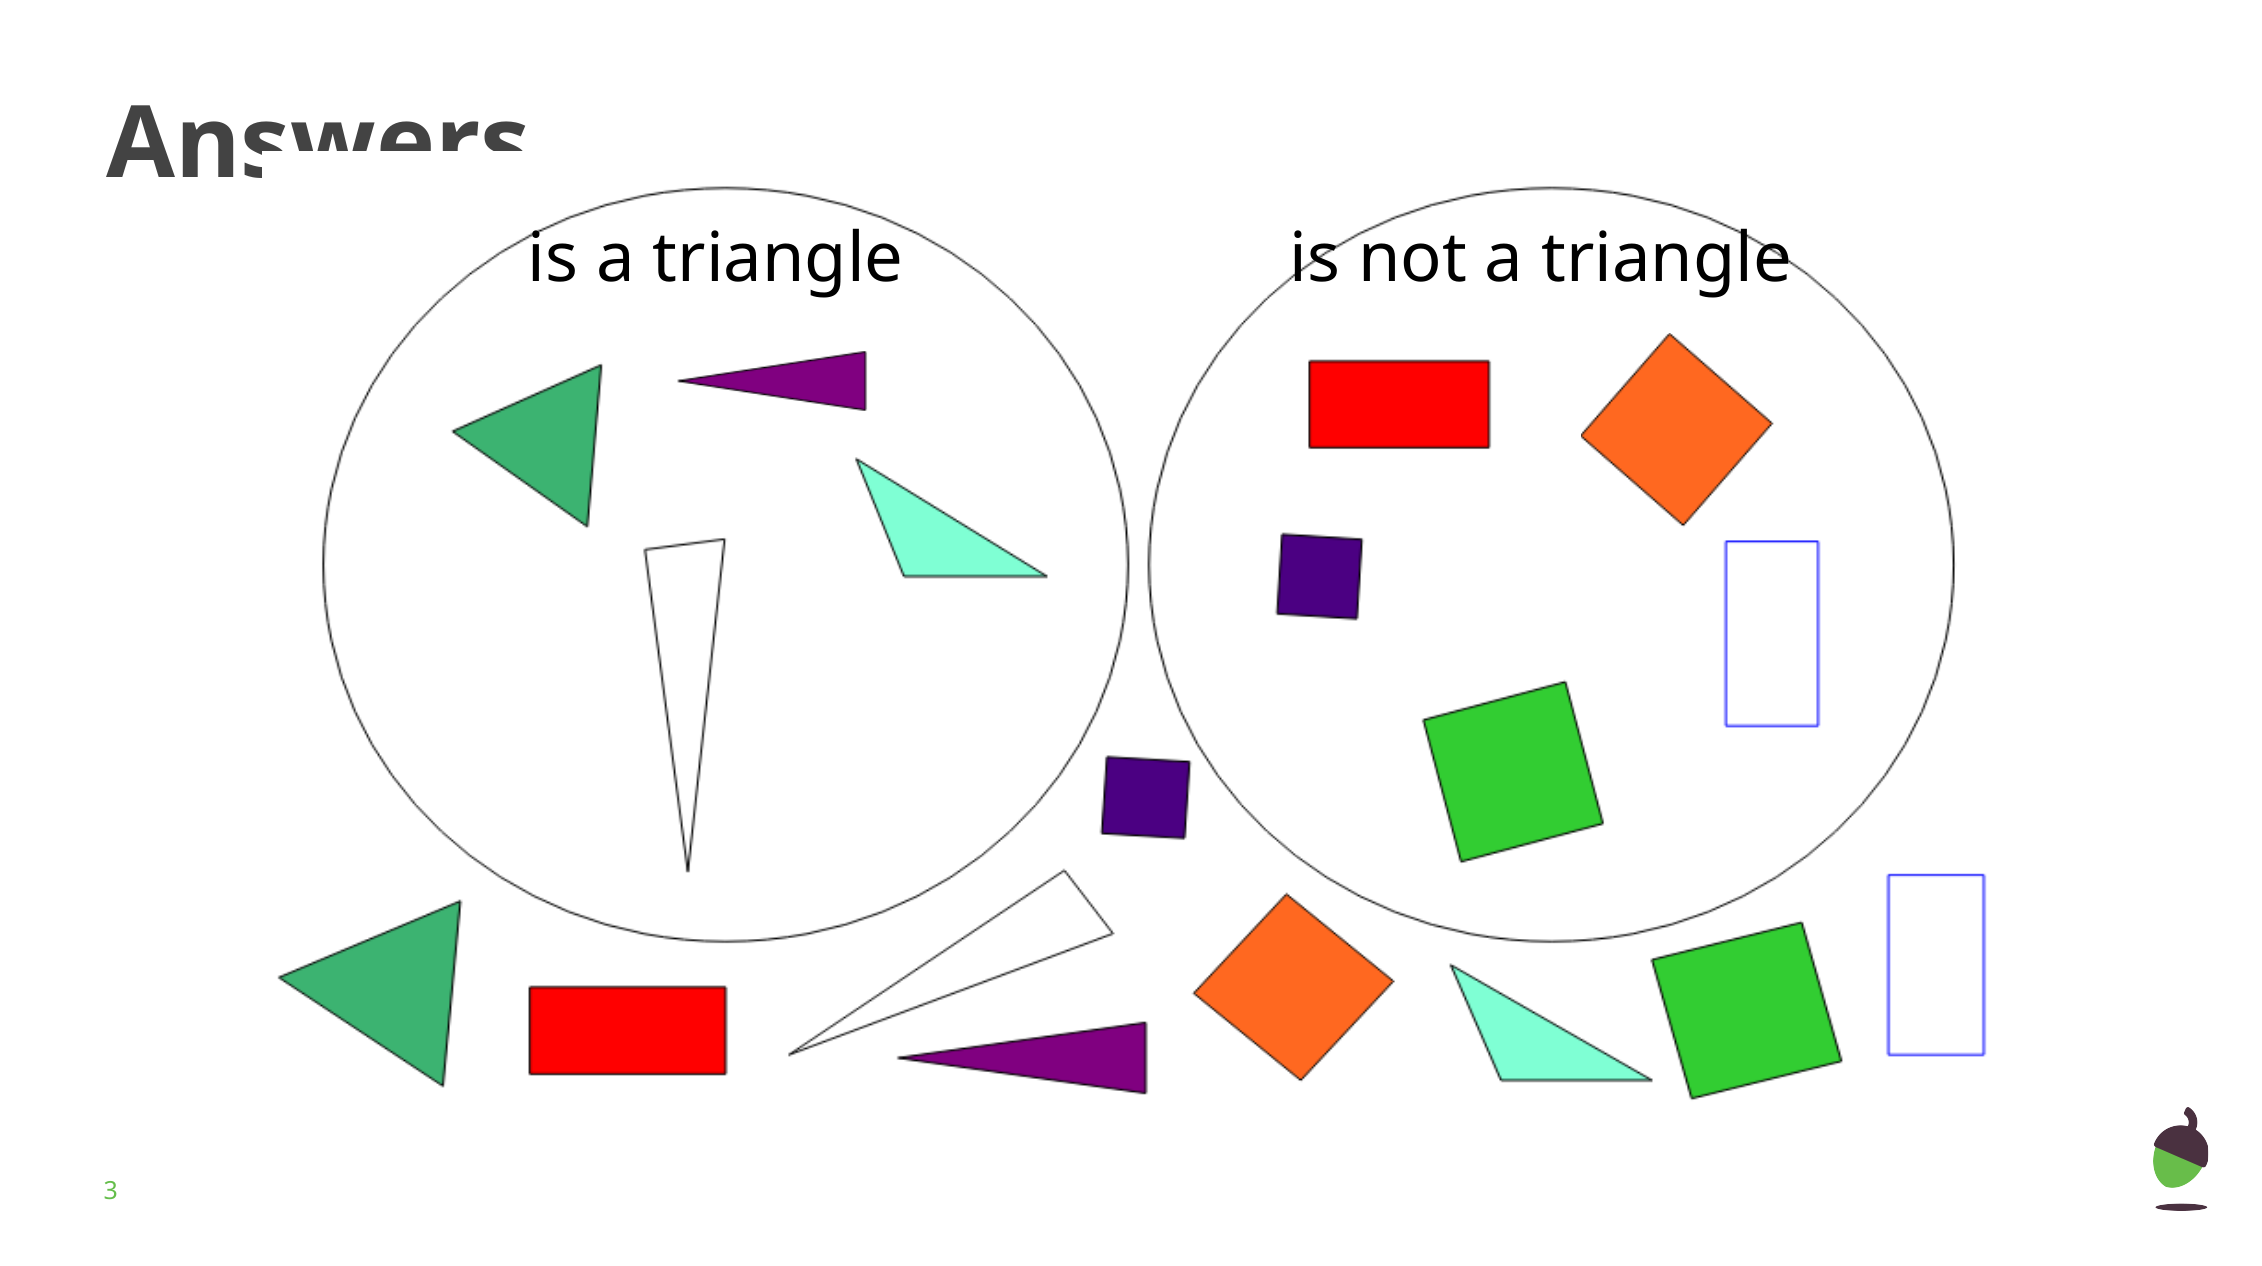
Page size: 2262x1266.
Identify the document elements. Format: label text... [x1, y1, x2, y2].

picture [2153, 1107, 2209, 1211]
slide_number ‹#› [103, 1174, 237, 1208]
picture [262, 151, 2001, 1115]
text_box Answers [89, 33, 2228, 196]
